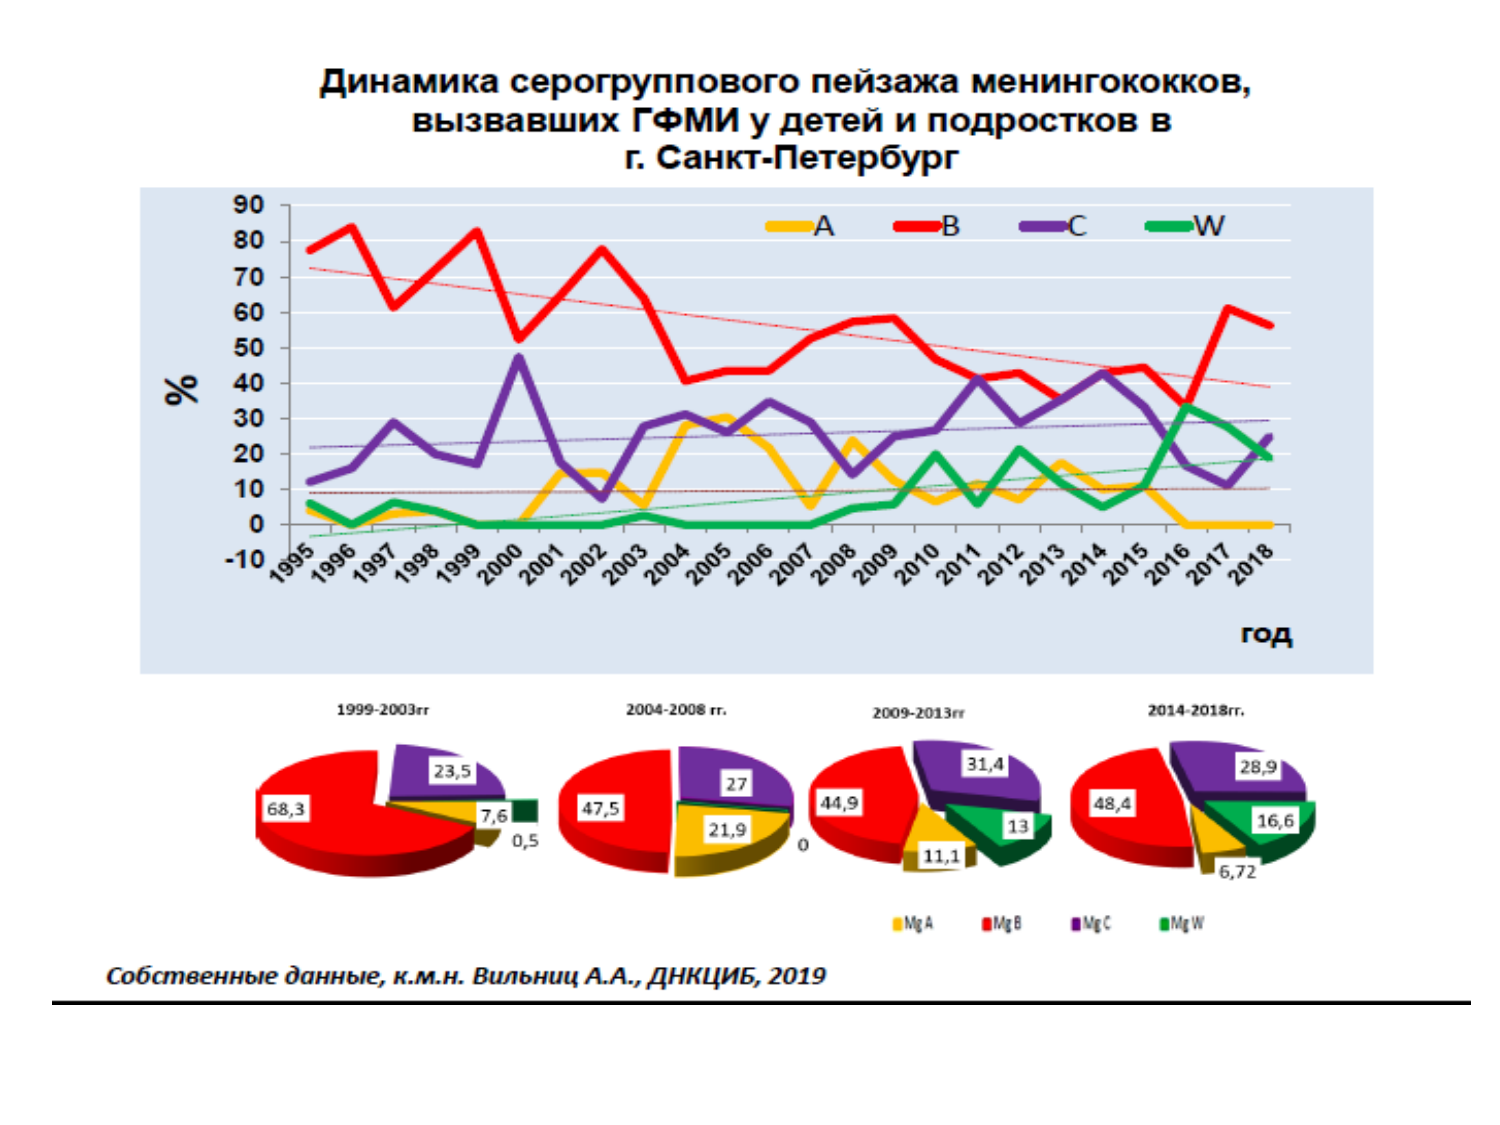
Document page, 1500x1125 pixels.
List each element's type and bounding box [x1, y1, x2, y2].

list [52, 30, 1471, 1005]
